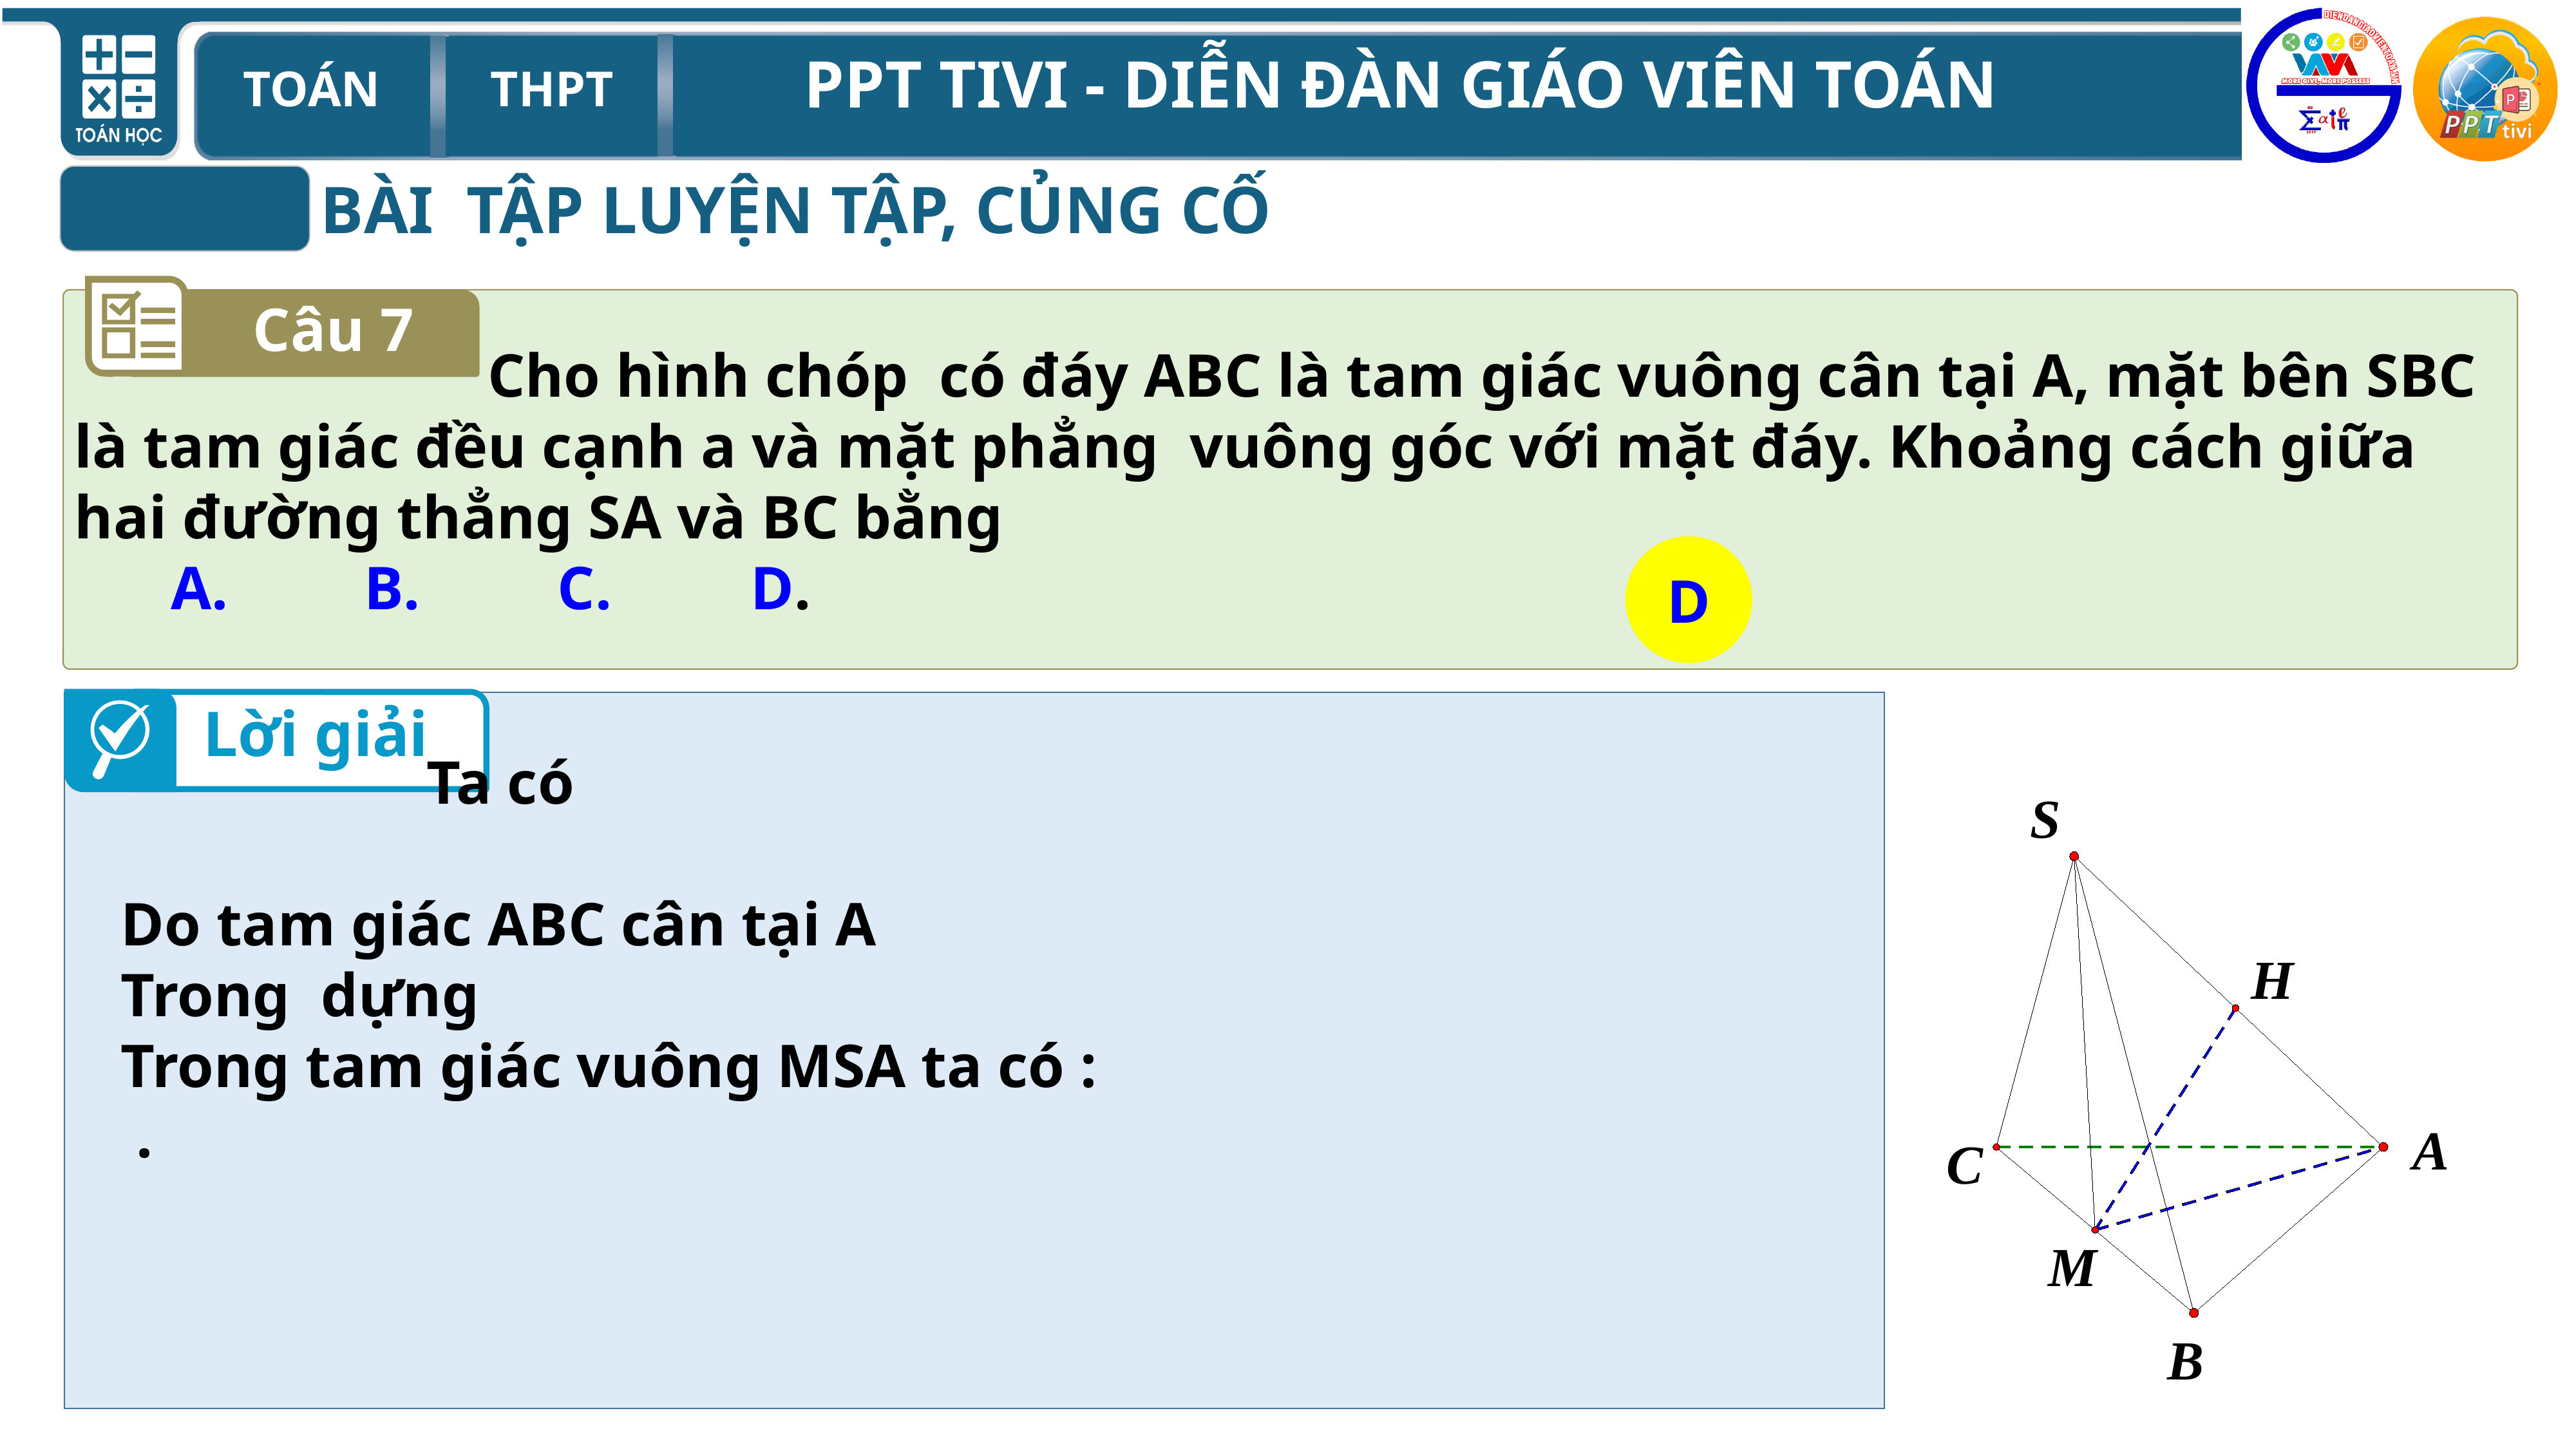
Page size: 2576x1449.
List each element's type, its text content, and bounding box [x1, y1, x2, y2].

text_box [2138, 1212, 2153, 1218]
text_box [2360, 1146, 2374, 1148]
text_box [2204, 1193, 2218, 1200]
text_box [2335, 1155, 2349, 1162]
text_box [1935, 1128, 2000, 1202]
text_box [2178, 1084, 2188, 1097]
text_box [2315, 1146, 2329, 1148]
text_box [64, 690, 1885, 1409]
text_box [2378, 1115, 2461, 1188]
text_box [2248, 1180, 2262, 1188]
text_box [2227, 1011, 2232, 1021]
text_box [2291, 1168, 2306, 1175]
text_box [2105, 1200, 2115, 1213]
picture [2246, 8, 2401, 163]
text_box [2224, 1146, 2238, 1148]
text_box [1911, 759, 2468, 1412]
text_box [2132, 1146, 2146, 1148]
text_box [2000, 1146, 2011, 1148]
text_box [2064, 1146, 2079, 1148]
text_box [2091, 1146, 2101, 1148]
text_box [2337, 1146, 2352, 1148]
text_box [2155, 1308, 2215, 1397]
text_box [88, 279, 477, 374]
text_box [2313, 1162, 2327, 1168]
text_box [2190, 1065, 2201, 1078]
text_box [2117, 1180, 2127, 1193]
text_box [2182, 1200, 2197, 1206]
picture [2, 22, 2242, 160]
text_box [2215, 1027, 2225, 1039]
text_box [60, 164, 2137, 252]
text_box [2269, 1174, 2284, 1181]
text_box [2019, 782, 2079, 861]
picture [2412, 16, 2558, 162]
text_box [2357, 1149, 2371, 1156]
text_box [2155, 1146, 2170, 1148]
text_box [2226, 1187, 2240, 1193]
text_box [2096, 1218, 2103, 1226]
text_box [2166, 1103, 2176, 1117]
text_box [2201, 1146, 2215, 1148]
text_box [2232, 944, 2306, 1018]
text_box [2130, 1161, 2139, 1174]
text_box [2292, 1146, 2306, 1148]
text_box [2246, 1146, 2260, 1148]
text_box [2037, 1226, 2109, 1304]
text_box [2110, 1146, 2124, 1148]
text_box [2116, 1218, 2130, 1225]
text_box [2202, 1045, 2213, 1059]
text_box [2019, 1146, 2033, 1148]
text_box [2142, 1142, 2152, 1155]
text_box [2160, 1206, 2174, 1213]
text_box D [1625, 536, 1752, 663]
text_box [2269, 1146, 2284, 1148]
text_box [2178, 1146, 2192, 1148]
text_box [2041, 1146, 2056, 1148]
text_box [2154, 1122, 2164, 1136]
